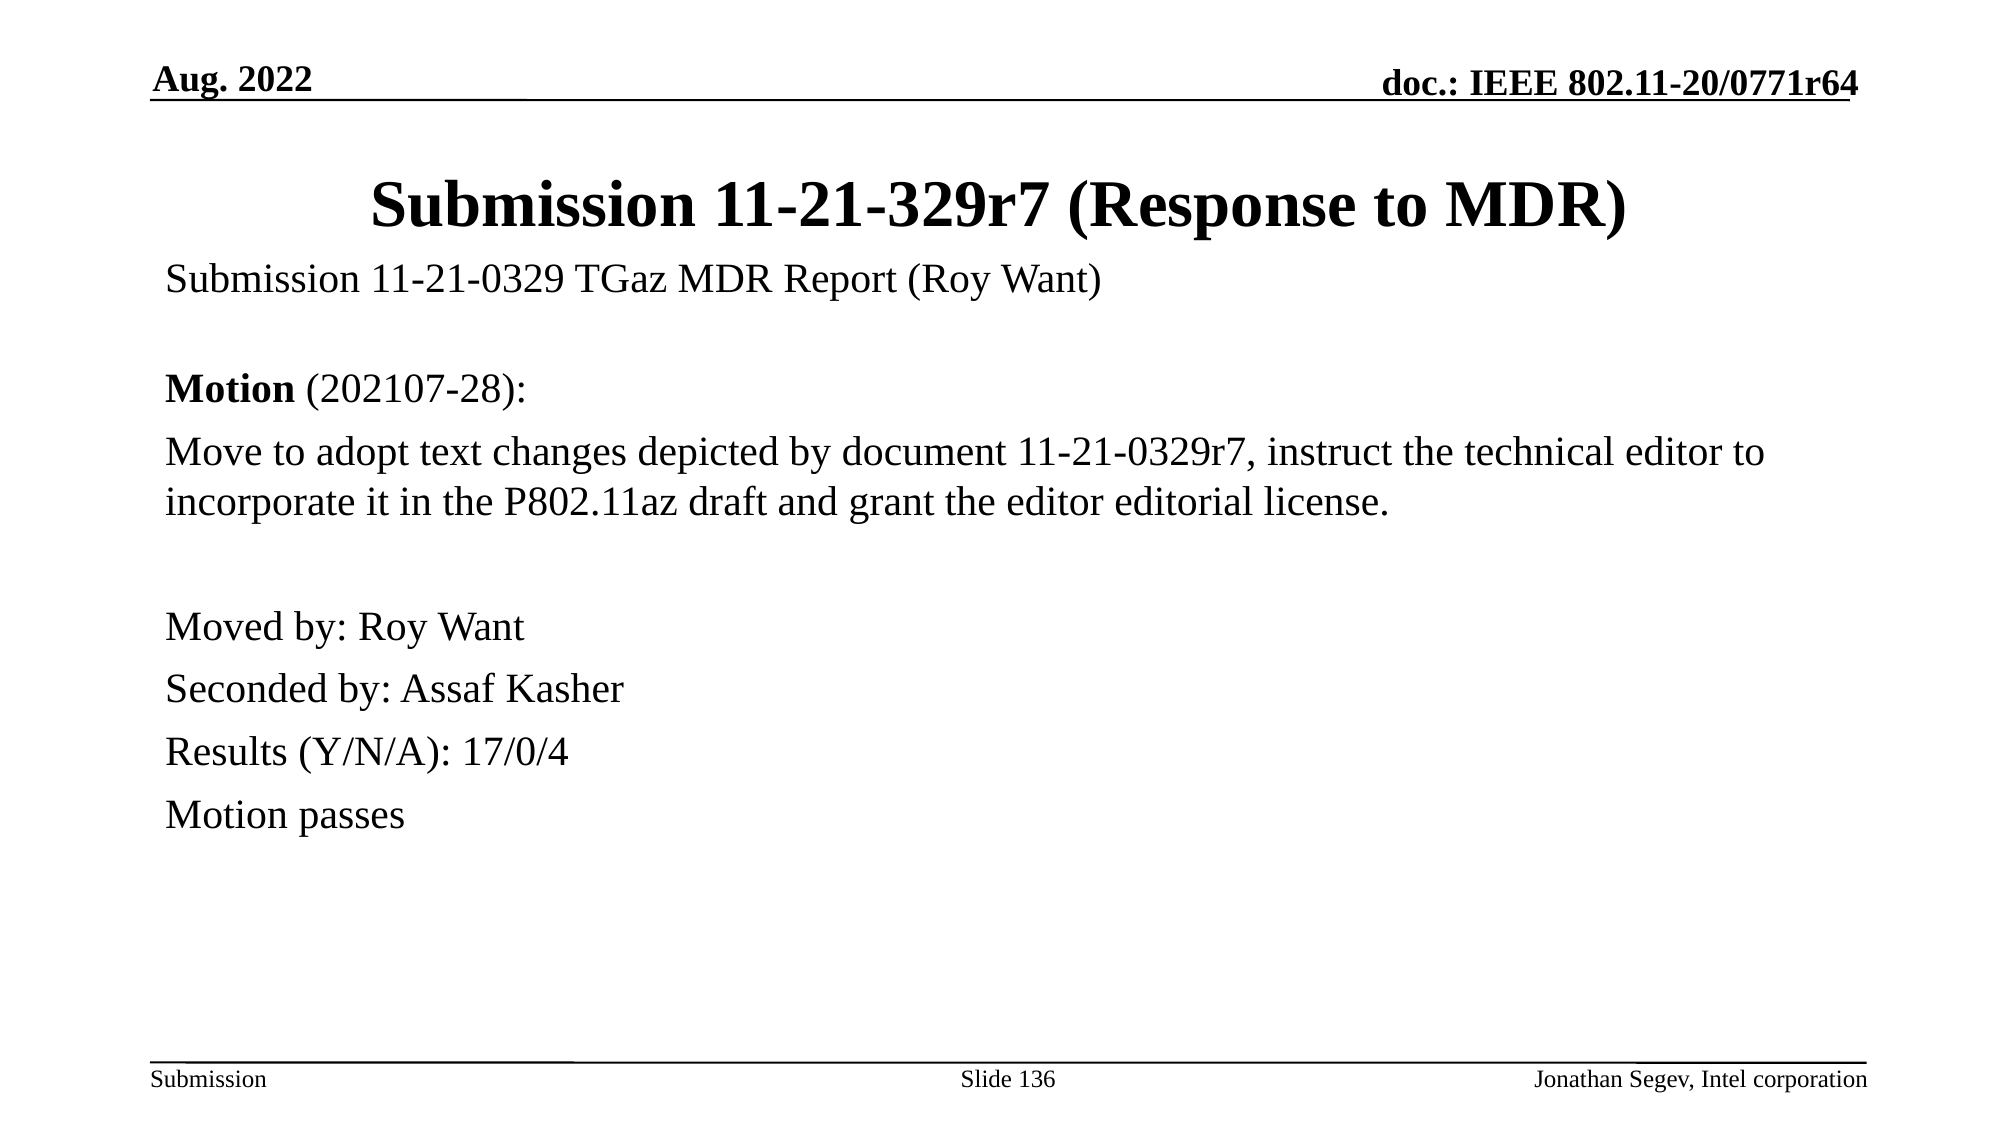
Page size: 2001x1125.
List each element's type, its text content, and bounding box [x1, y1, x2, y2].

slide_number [152, 54, 563, 100]
slide_number Slide 136 [950, 1061, 1067, 1123]
list Submission 11-21-0329 TGaz MDR Report (Roy Want) Motion (202107-28): Move to adopt text changes depicted by document 11-21-0329r7, instruct the technical editor to incorporate it in the P802.11az draft and grant the editor editorial license. Moved by: Roy Want Seconded by: Assaf Kasher Results (Y/N/A): 17/0/4 Motion passes [149, 243, 1850, 1000]
title Submission 11-21-329r7 (Response to MDR) [149, 112, 1850, 243]
footer Jonathan Segev, Intel corporation [1171, 1061, 1869, 1093]
